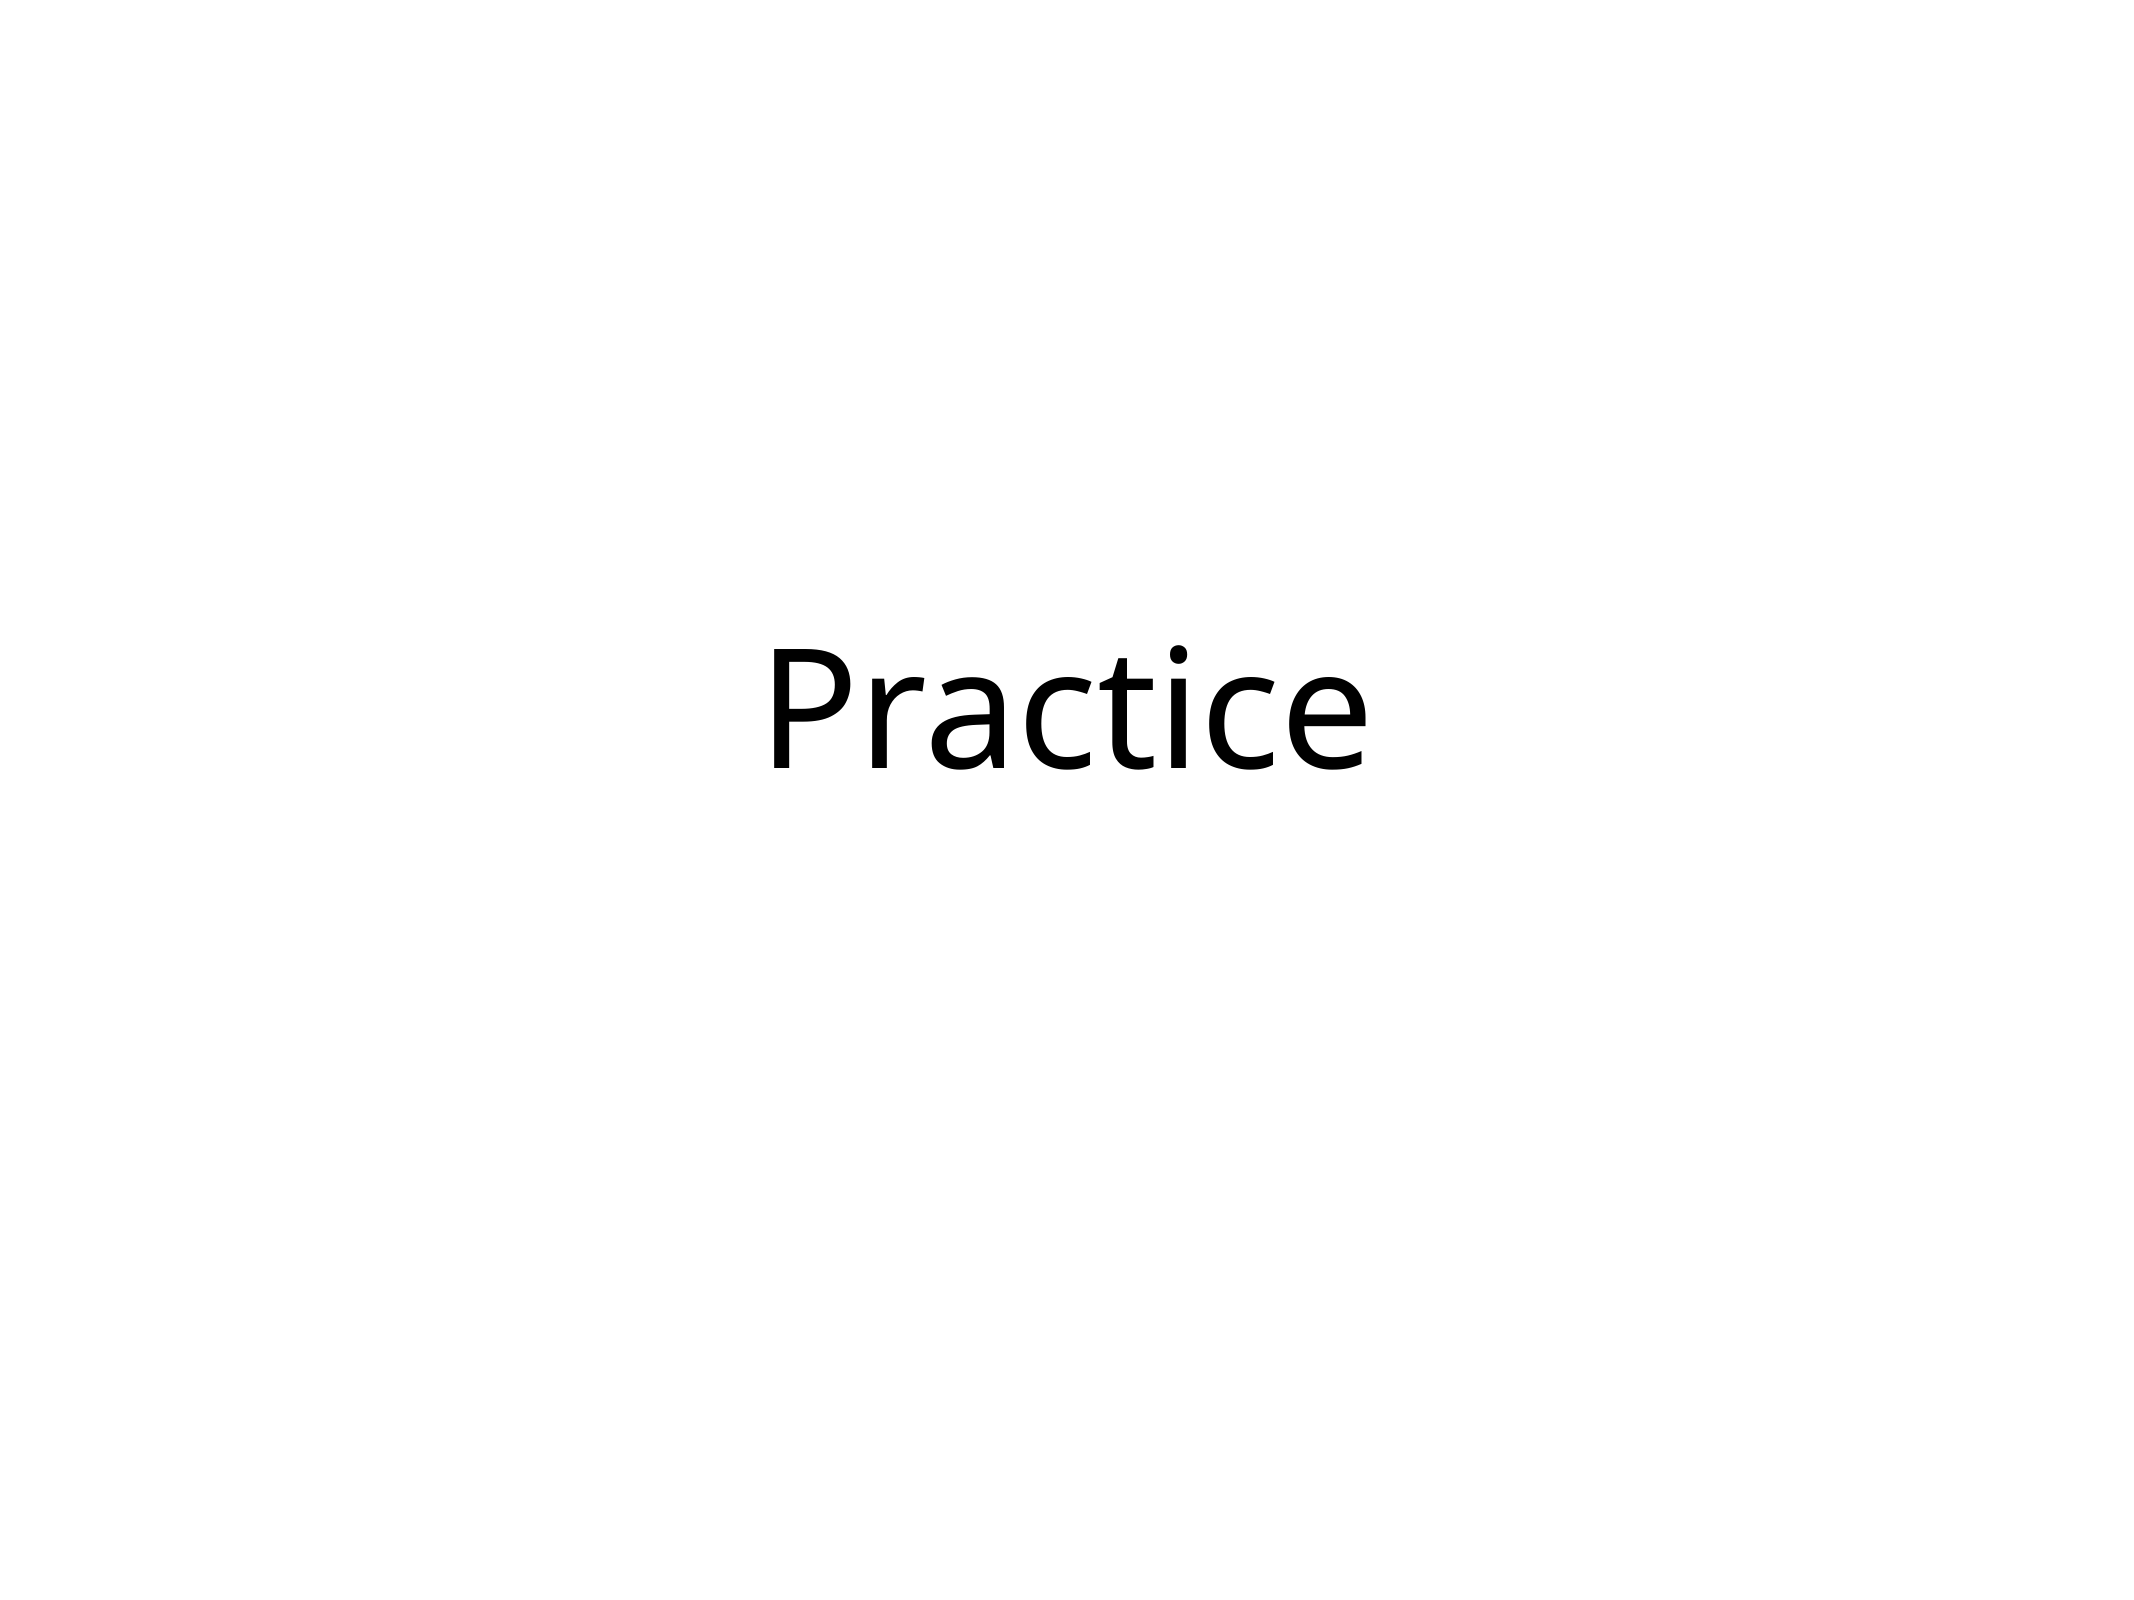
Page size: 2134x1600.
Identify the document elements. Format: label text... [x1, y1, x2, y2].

title Practice [207, 268, 1926, 811]
